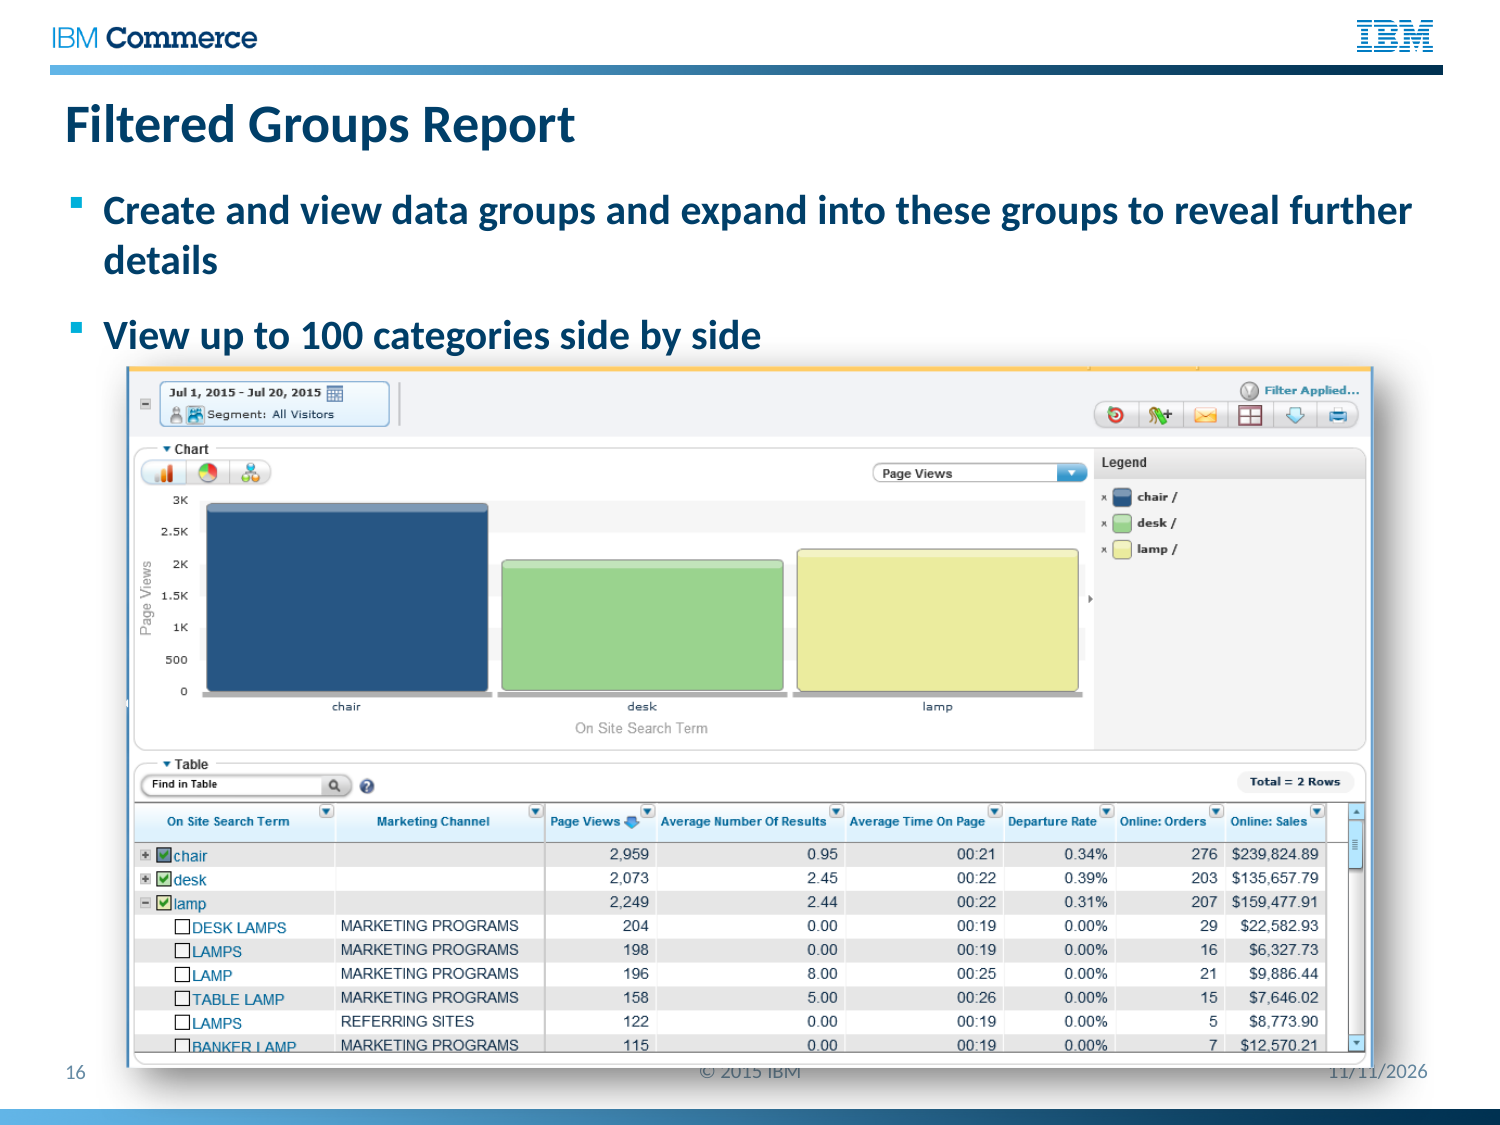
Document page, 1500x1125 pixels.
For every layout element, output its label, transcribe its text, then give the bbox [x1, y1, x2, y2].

picture [1357, 20, 1433, 50]
list Create and view data groups and expand into these groups to reveal further details View up to 100 categories side by side [50, 174, 1441, 950]
picture [45, 20, 263, 56]
picture [0, 1109, 1500, 1125]
slide_number 16 [50, 1047, 117, 1089]
picture [125, 366, 1374, 1068]
title Filtered Groups Report [50, 50, 1443, 185]
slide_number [1409, 1045, 1443, 1095]
